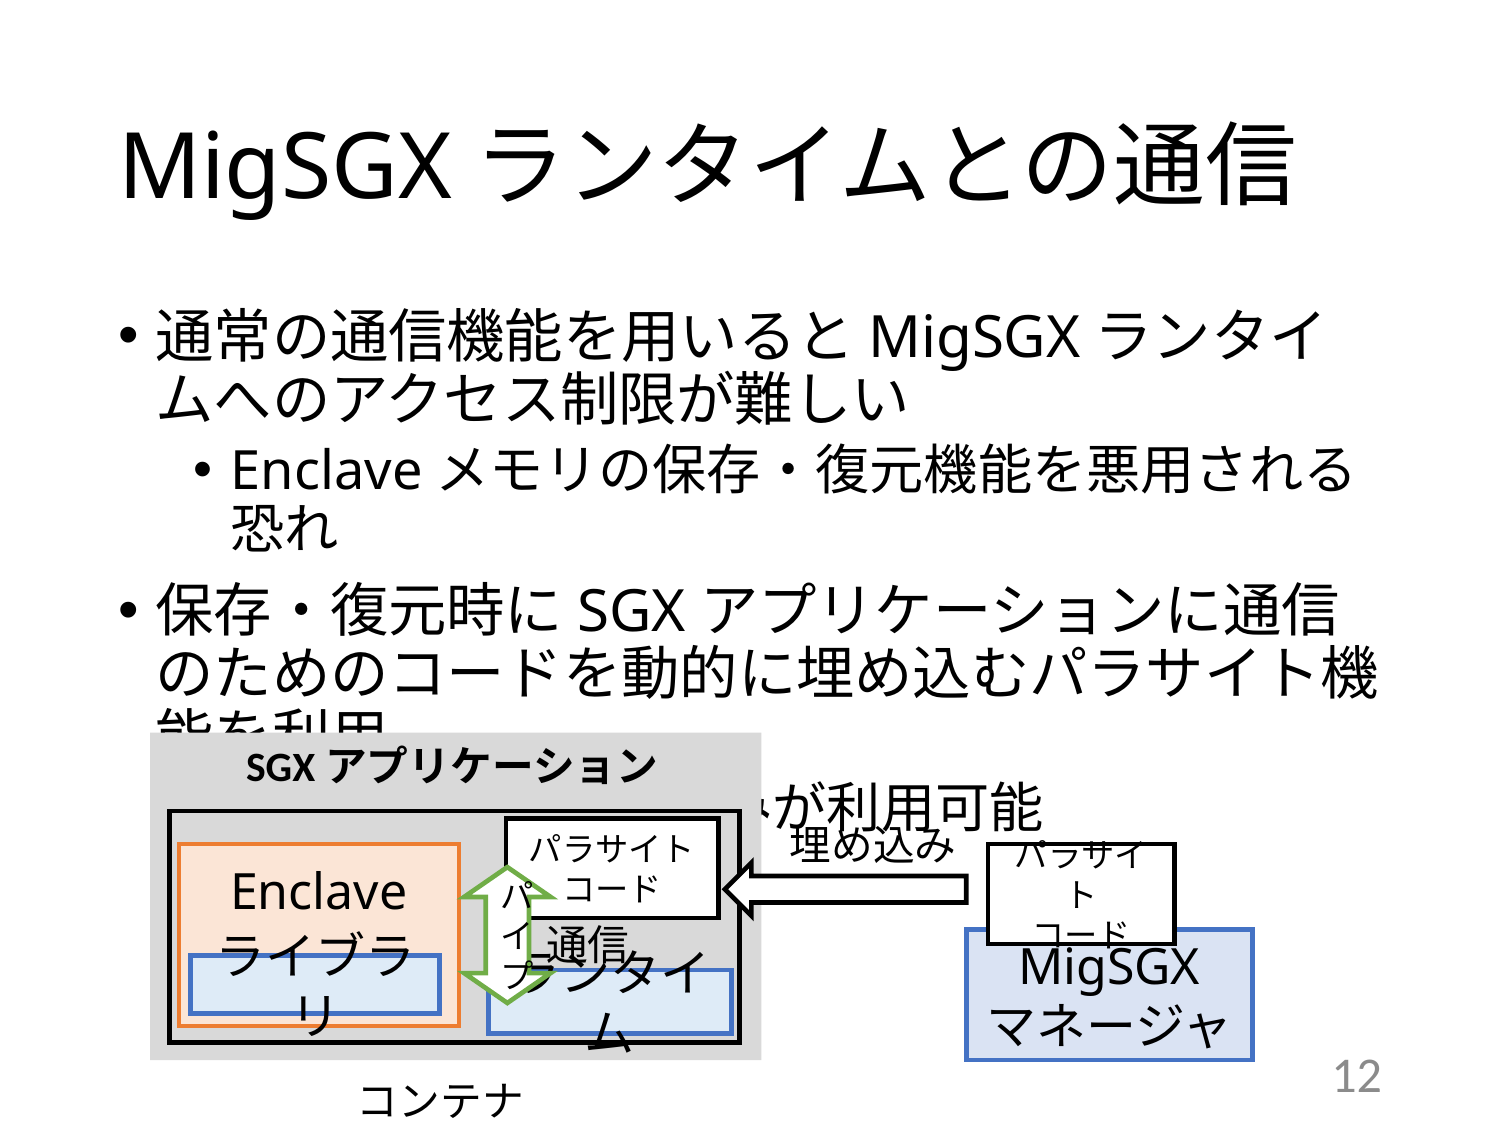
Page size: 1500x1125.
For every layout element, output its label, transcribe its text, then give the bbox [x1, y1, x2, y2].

text_box パラサイト コード [987, 843, 1176, 945]
text_box Enclave [178, 843, 460, 1027]
text_box [168, 810, 741, 1044]
text_box SGXアプリケーション [231, 732, 678, 798]
title MigSGXランタイムとの通信 [103, 59, 1397, 278]
slide_number 12 [1059, 1042, 1397, 1103]
text_box ライブラリ [189, 954, 441, 1014]
list 通常の通信機能を用いるとMigSGXランタイムへのアクセス制限が難しい Enclaveメモリの保存・復元機能を悪用される恐れ 保存・復元時にSGXアプリケーションに通信のためのコードを動的に埋め込むパラサイト機能を利用 この機能は管理者のみが利用可能 [103, 299, 1397, 1014]
text_box パイプ [460, 865, 554, 1005]
text_box パラサイト コード [505, 818, 719, 919]
text_box ランタイム [487, 969, 732, 1035]
text_box 埋め込み [774, 811, 972, 877]
text_box [723, 860, 968, 919]
text_box [149, 732, 762, 1061]
text_box コンテナ [342, 1067, 539, 1125]
text_box MigSGX マネージャ [965, 928, 1253, 1061]
text_box 通信 [531, 911, 645, 977]
